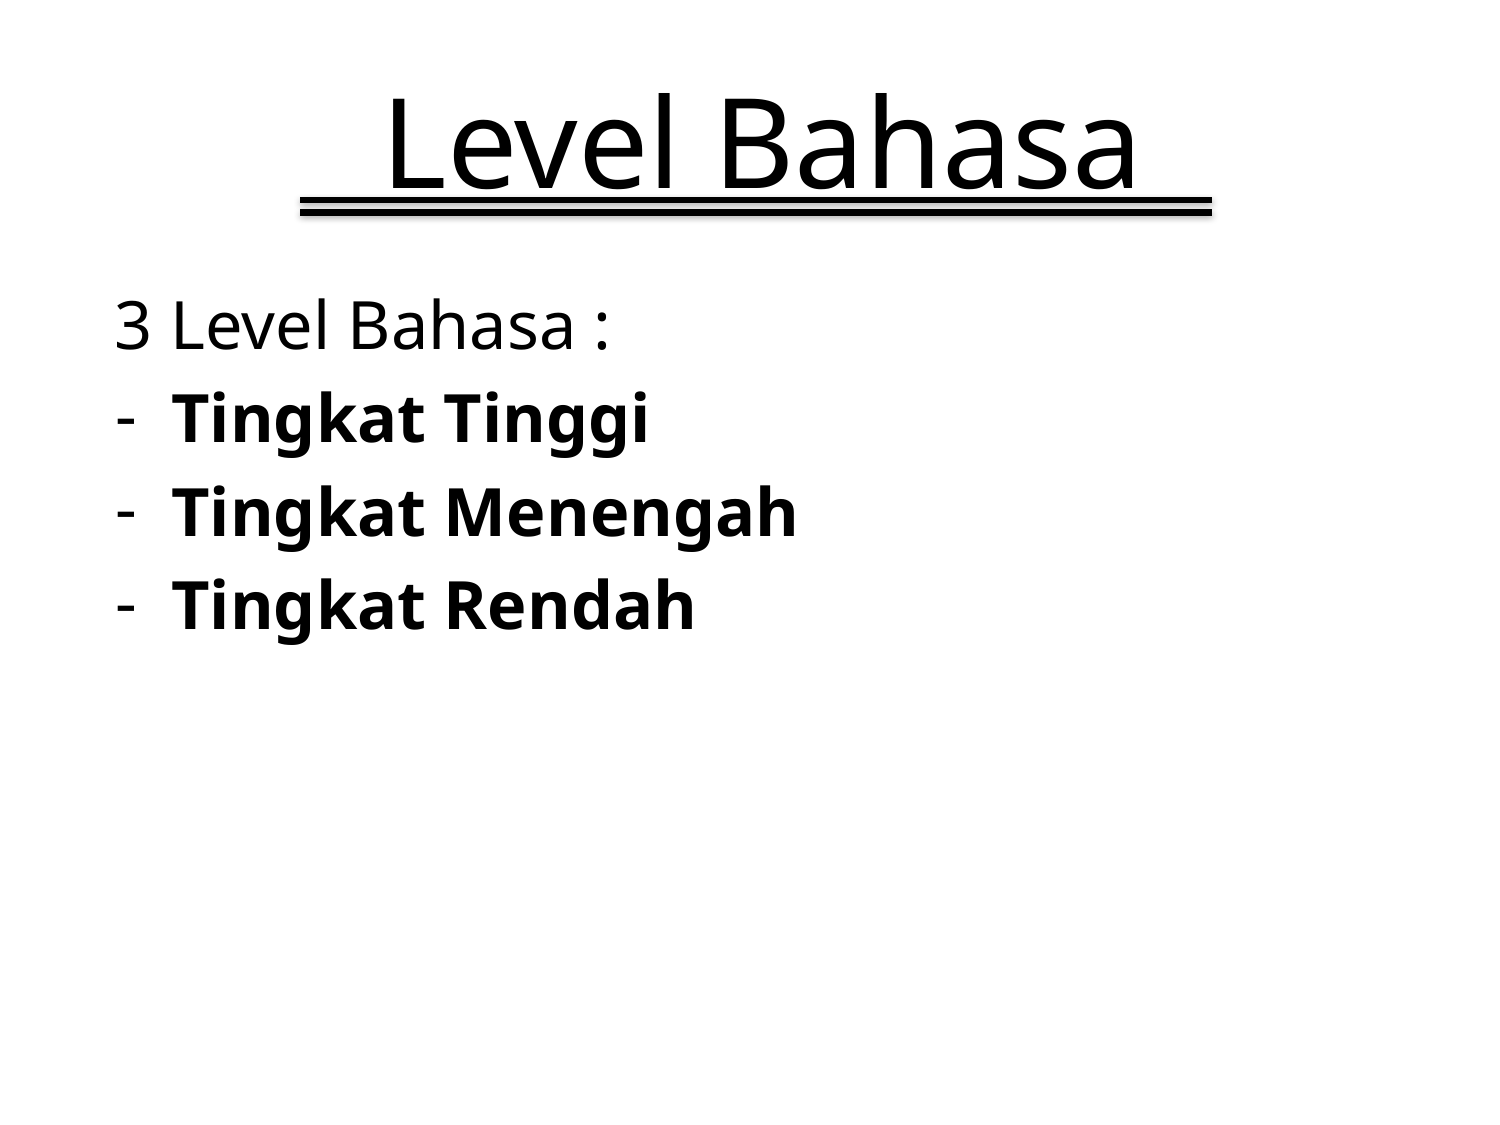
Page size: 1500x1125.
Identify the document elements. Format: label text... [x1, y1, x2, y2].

list 3 Level Bahasa : Tingkat Tinggi Tingkat Menengah Tingkat Rendah [99, 275, 1375, 1025]
title Level Bahasa [137, 45, 1388, 233]
